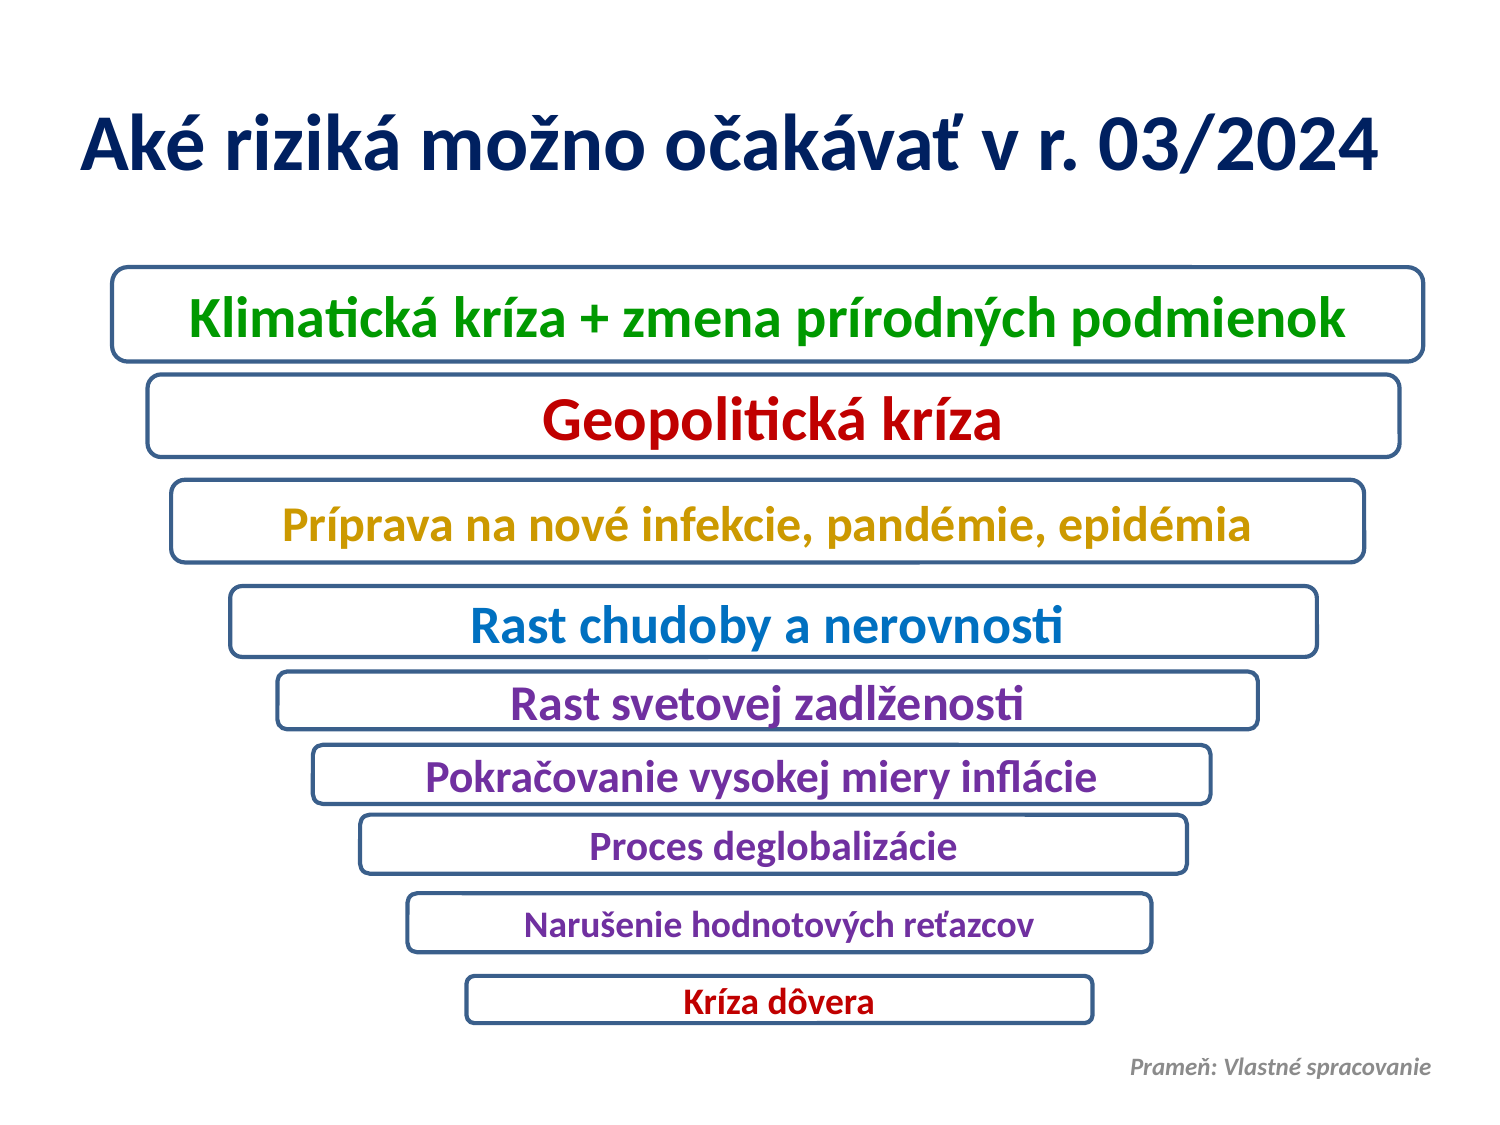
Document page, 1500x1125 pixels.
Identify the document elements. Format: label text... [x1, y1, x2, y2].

text_box Pokračovanie vysokej miery inflácie [310, 742, 1213, 807]
text_box Príprava na nové infekcie, pandémie, epidémia [169, 477, 1367, 565]
title Aké riziká možno očakávať v r. 03/2024 [64, 43, 1459, 232]
text_box Geopolitická kríza [145, 372, 1402, 460]
text_box Narušenie hodnotových reťazcov [405, 891, 1154, 955]
footer Prameň: Vlastné spracovanie [572, 1035, 1447, 1096]
text_box Rast chudoby a nerovnosti [228, 583, 1320, 660]
text_box Kríza dôvera [464, 973, 1095, 1026]
text_box Proces deglobalizácie [357, 812, 1190, 876]
text_box Klimatická kríza + zmena prírodných podmienok [109, 264, 1426, 364]
text_box Rast svetovej zadlženosti [275, 669, 1260, 732]
